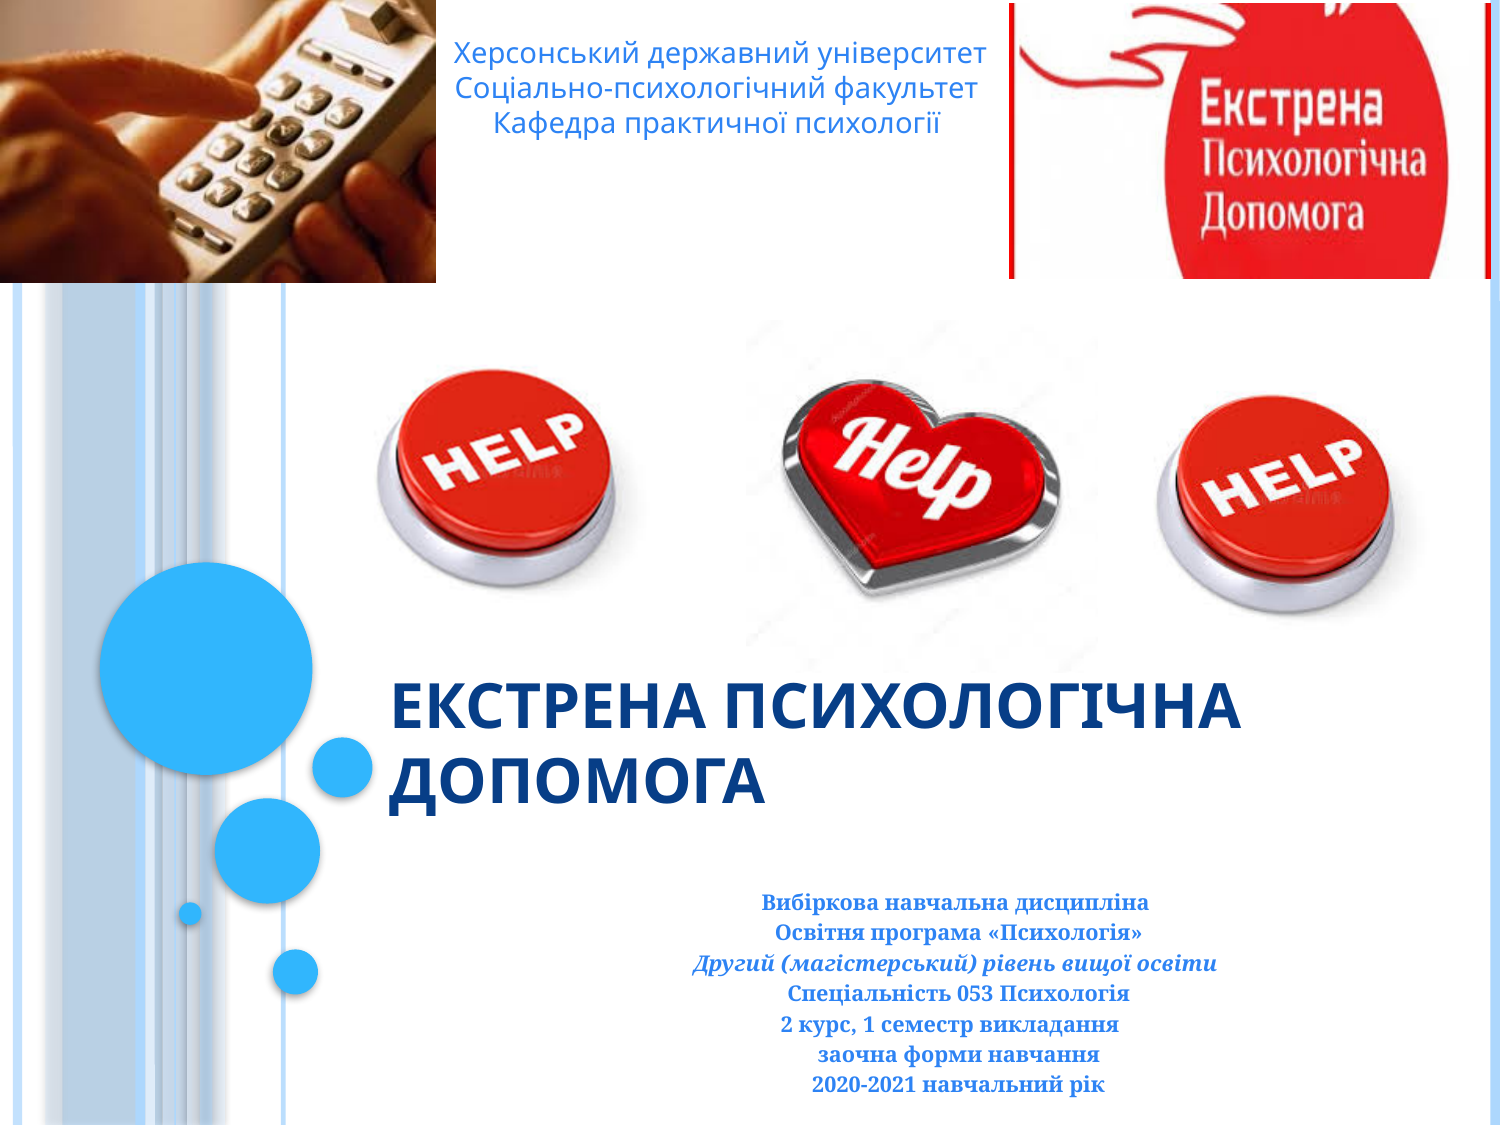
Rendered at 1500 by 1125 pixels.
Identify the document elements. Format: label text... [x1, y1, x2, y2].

picture [1009, 3, 1491, 280]
picture [745, 320, 1099, 673]
picture [324, 290, 678, 643]
subtitle Вибіркова навчальна дисципліна Освітня програма «Психологія» Другий (магістерський) рівень вищої освіти Спеціальність 053 Психологія 2 курс, 1 семестр викладання заочна форми навчання 2020-2021 навчальний рік [454, 881, 1468, 1107]
title Екстрена психологічна допомога [375, 799, 1388, 824]
text_box Херсонський державний університет Соціально-психологічний факультет Кафедра практичної психології [443, 26, 1003, 147]
text_box [21, 491, 1480, 799]
picture [1103, 316, 1457, 669]
picture [0, 0, 437, 284]
